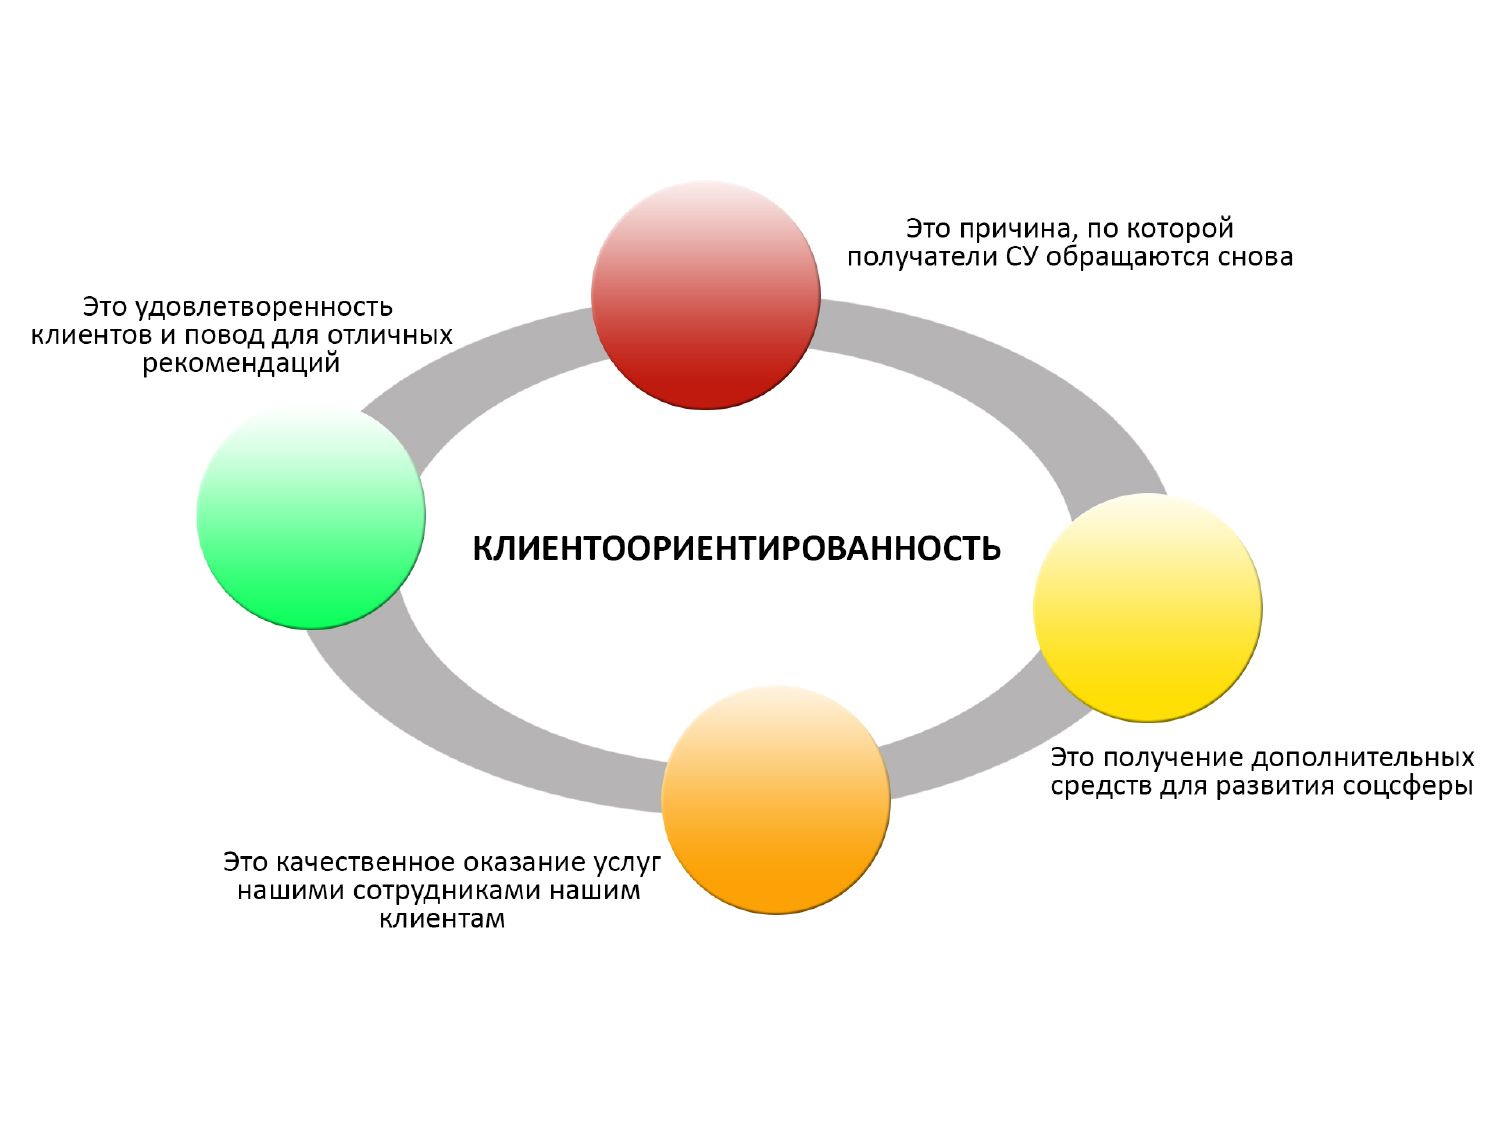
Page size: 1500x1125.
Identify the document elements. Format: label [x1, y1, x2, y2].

picture [0, 140, 1500, 985]
